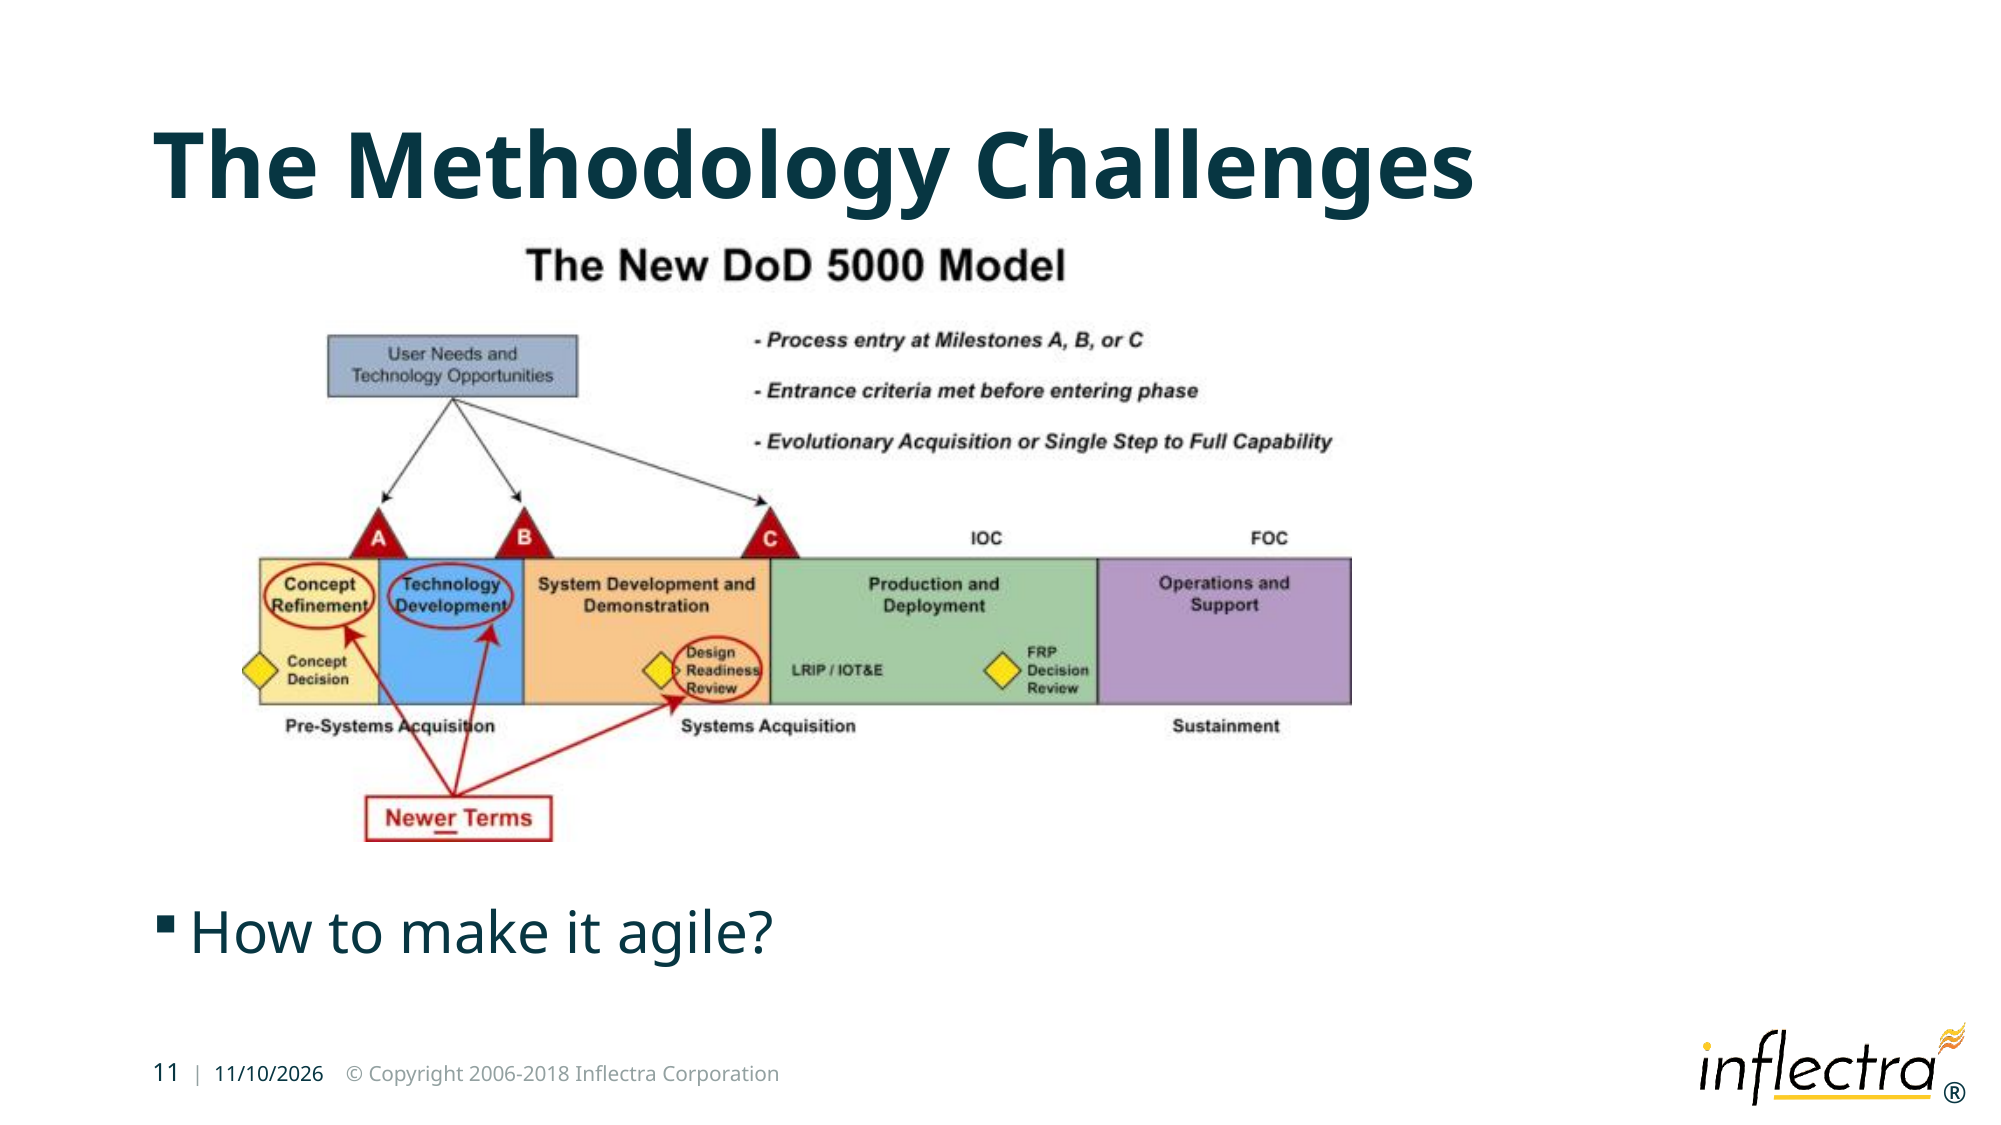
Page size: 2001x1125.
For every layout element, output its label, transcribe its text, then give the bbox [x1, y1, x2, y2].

picture [242, 237, 1352, 842]
title The Methodology Challenges [137, 59, 1863, 278]
list How to make it agile? [137, 895, 1863, 1014]
picture [1692, 1016, 1971, 1112]
